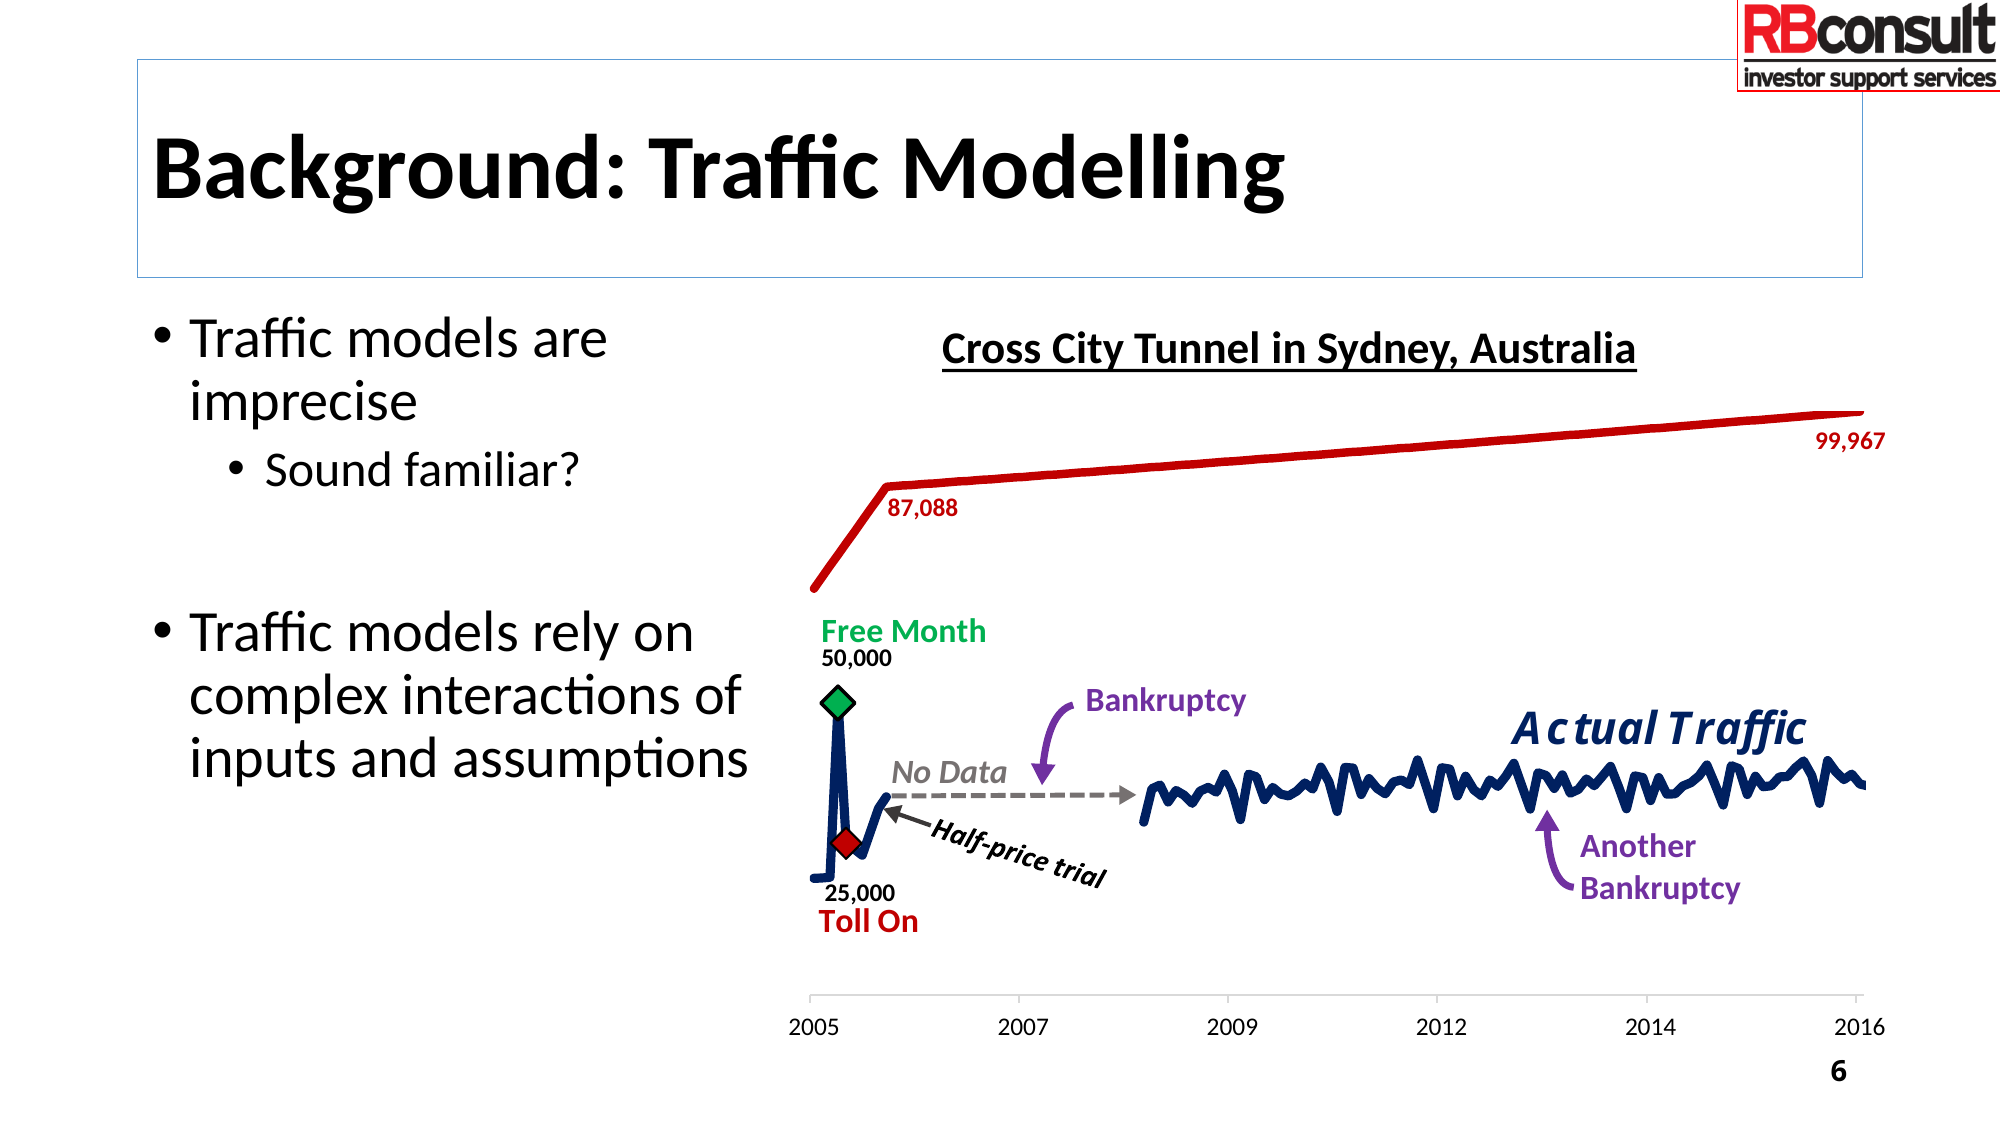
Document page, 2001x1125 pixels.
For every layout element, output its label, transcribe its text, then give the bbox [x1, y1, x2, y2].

picture [1738, 0, 2000, 91]
picture [684, 299, 1895, 1061]
title Background: Traffic Modelling [137, 59, 1863, 278]
list Traffic models are imprecise Sound familiar? Traffic models rely on complex interactions of inputs and assumptions [137, 299, 684, 1043]
slide_number 6 [1412, 1061, 1863, 1103]
